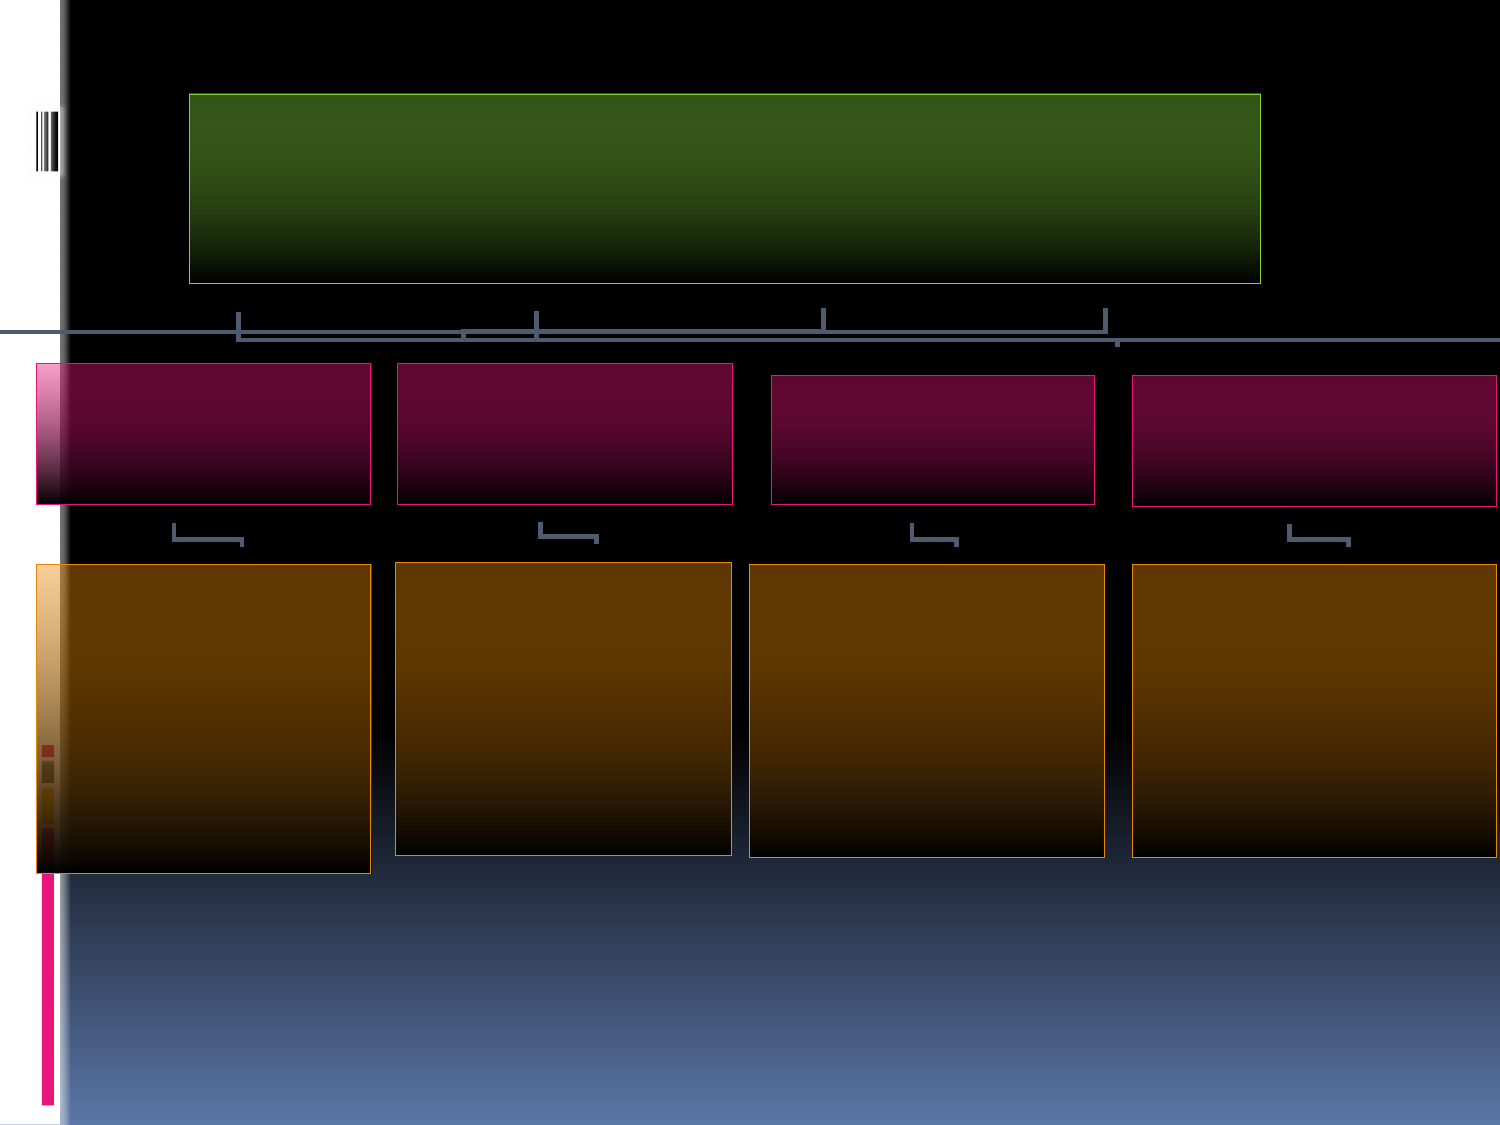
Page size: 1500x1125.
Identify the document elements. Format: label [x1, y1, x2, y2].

text_box [28, 89, 1500, 338]
text_box [28, 334, 1500, 1033]
